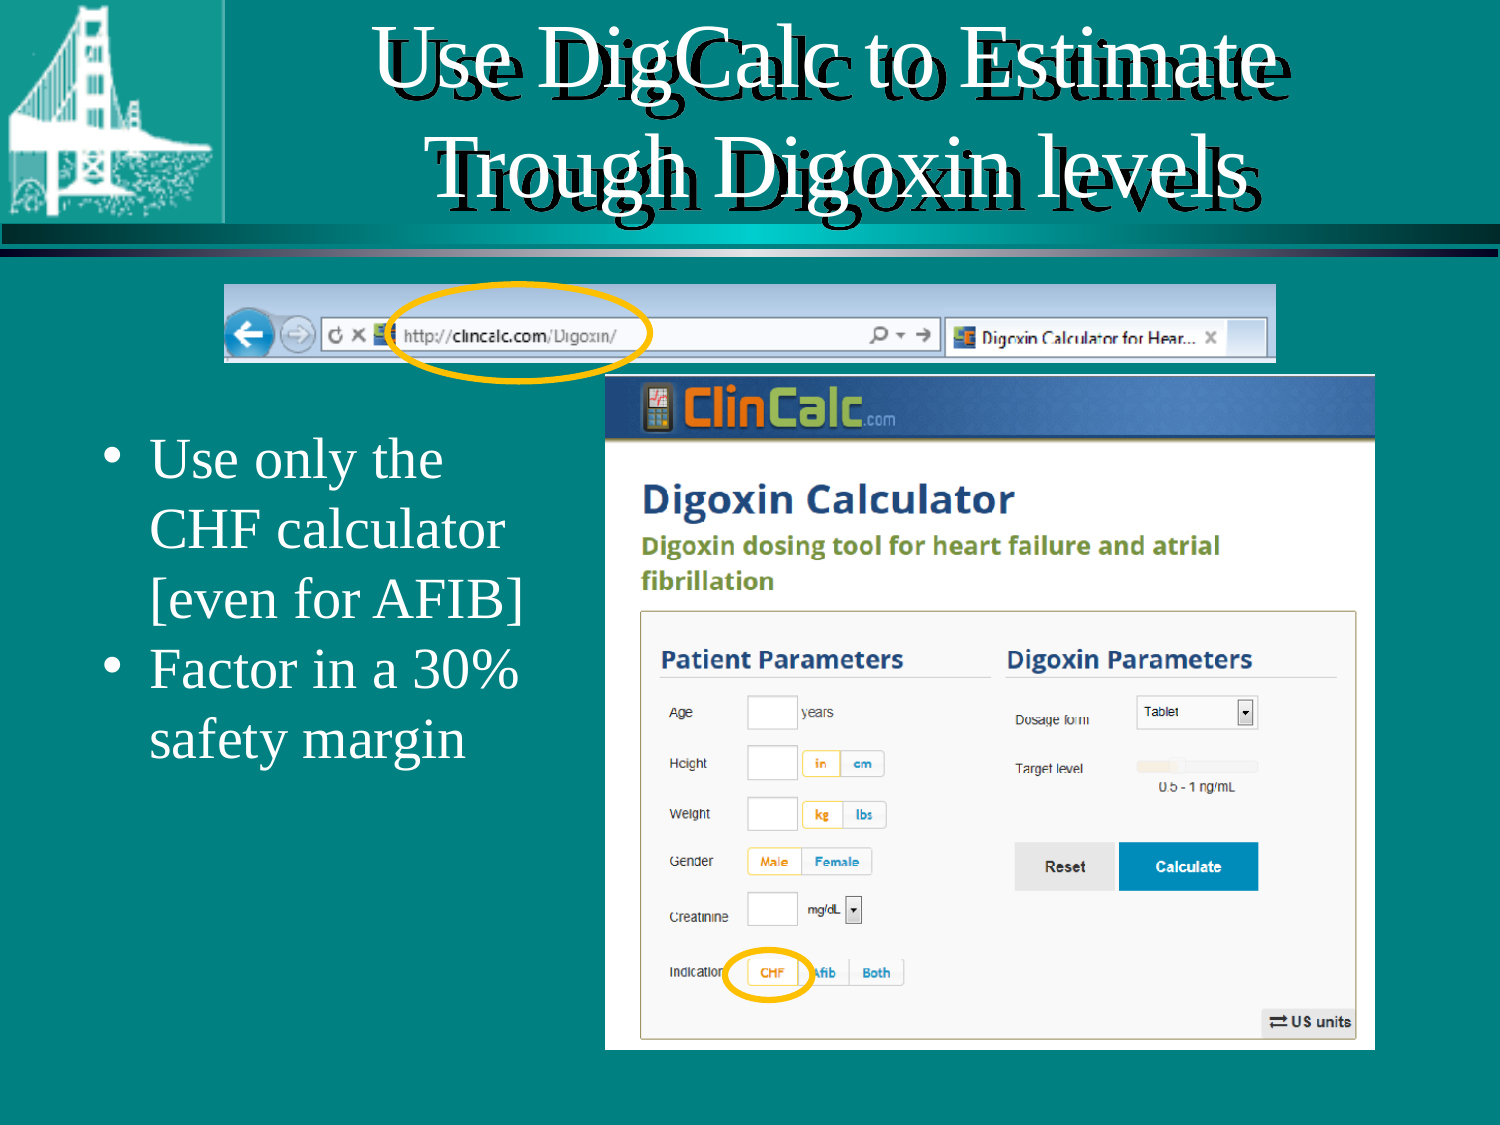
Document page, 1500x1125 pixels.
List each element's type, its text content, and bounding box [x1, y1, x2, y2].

text_box Use only the CHF calculator [even for AFIB] Factor in a 30% safety margin [87, 412, 575, 778]
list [604, 374, 1376, 1051]
text_box [441, 372, 597, 382]
picture [223, 284, 1276, 363]
title Use DigCalc to Estimate Trough Digoxin levels [199, 12, 1476, 201]
picture [0, 0, 225, 223]
